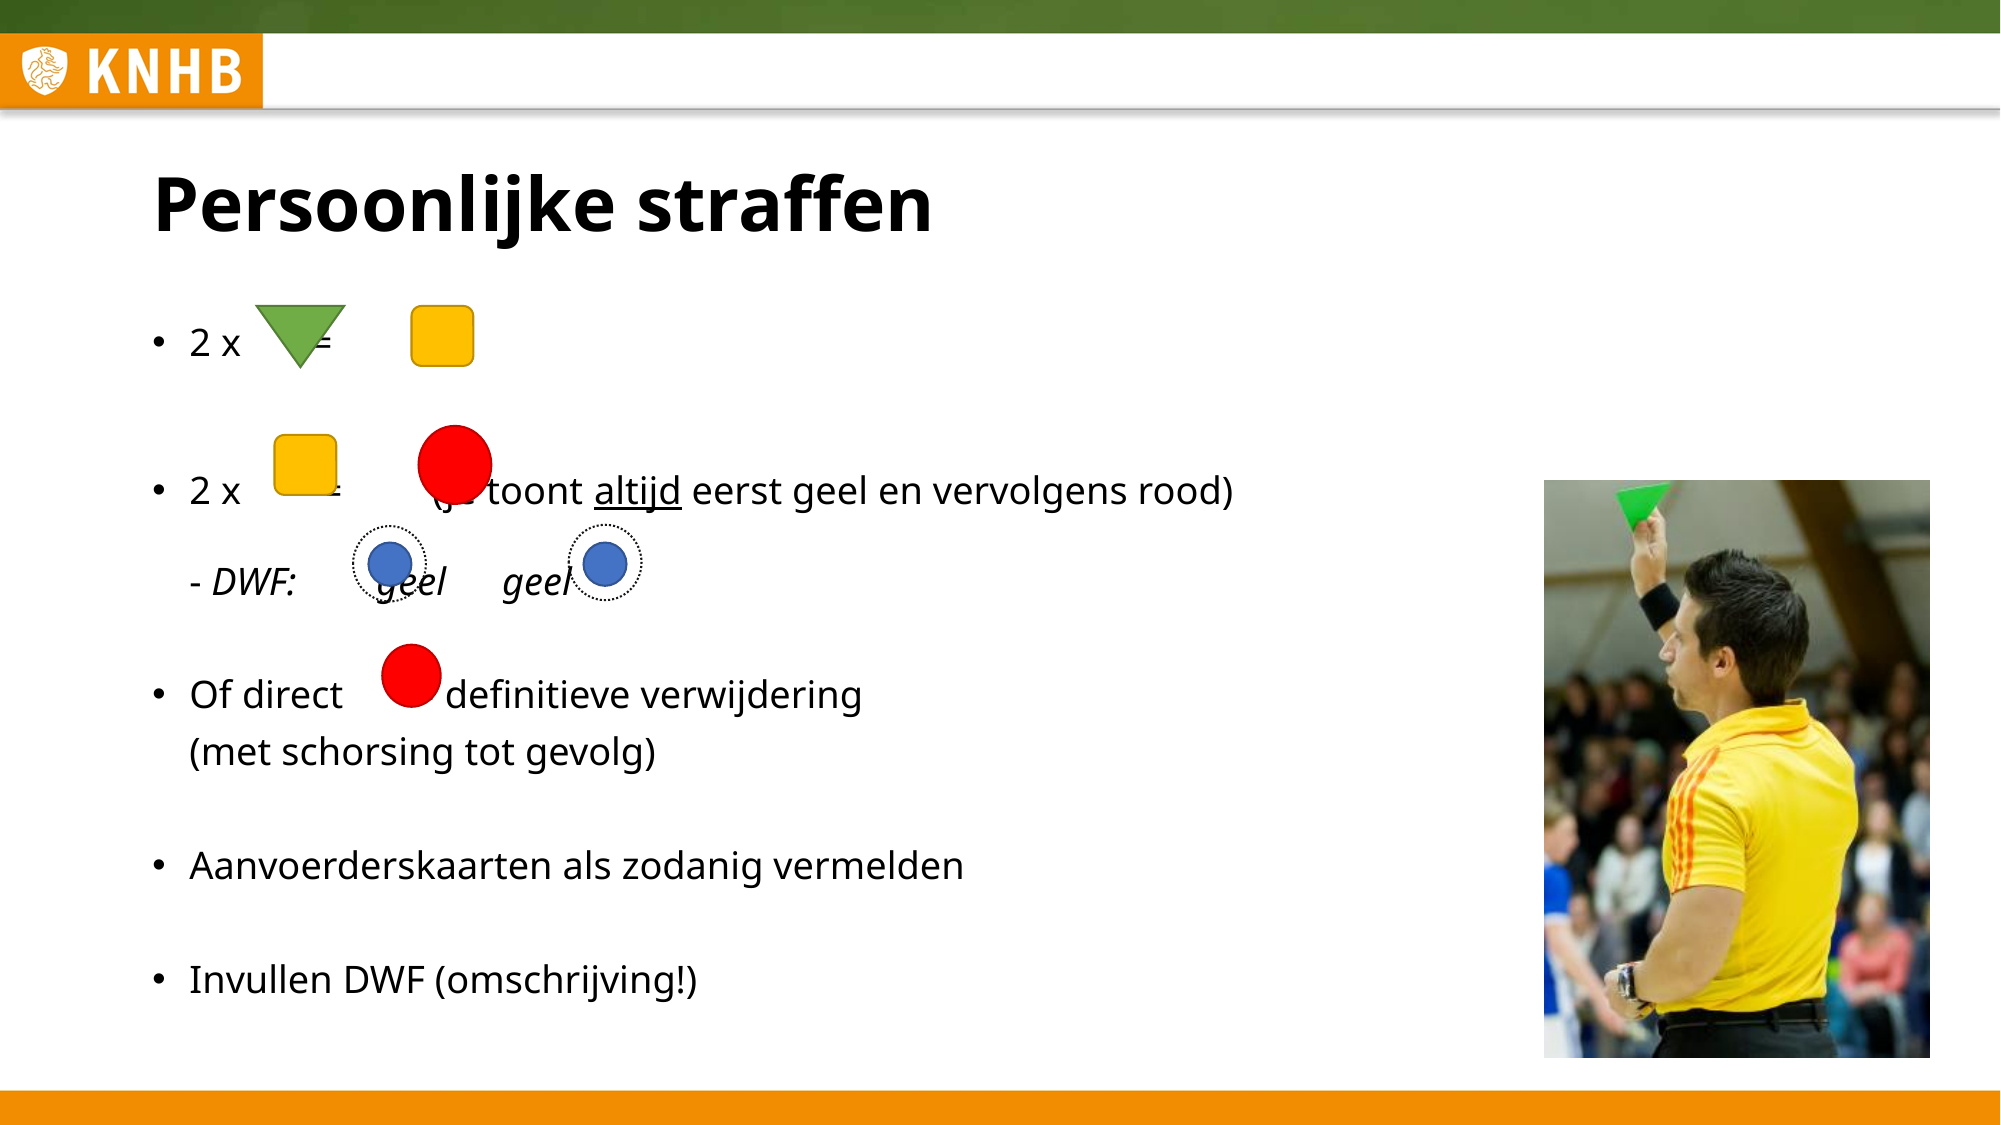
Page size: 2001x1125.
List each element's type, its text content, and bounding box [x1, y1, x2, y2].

text_box [273, 433, 338, 496]
text_box [254, 304, 347, 369]
text_box [352, 525, 427, 603]
text_box [567, 523, 643, 602]
text_box [381, 643, 442, 708]
text_box [582, 541, 628, 587]
picture [0, 0, 2001, 1125]
text_box [410, 304, 475, 367]
list 2 x = 2 x = (je toont altijd eerst geel en vervolgens rood) - DWF: geel geel Of direct = definitieve verwijdering (met schorsing tot gevolg) Aanvoerderskaarten als zodanig vermelden Invullen DWF (omschrijving!) [137, 299, 1863, 1014]
text_box [367, 541, 413, 587]
title Persoonlijke straffen [137, 136, 1863, 278]
text_box [417, 424, 493, 505]
